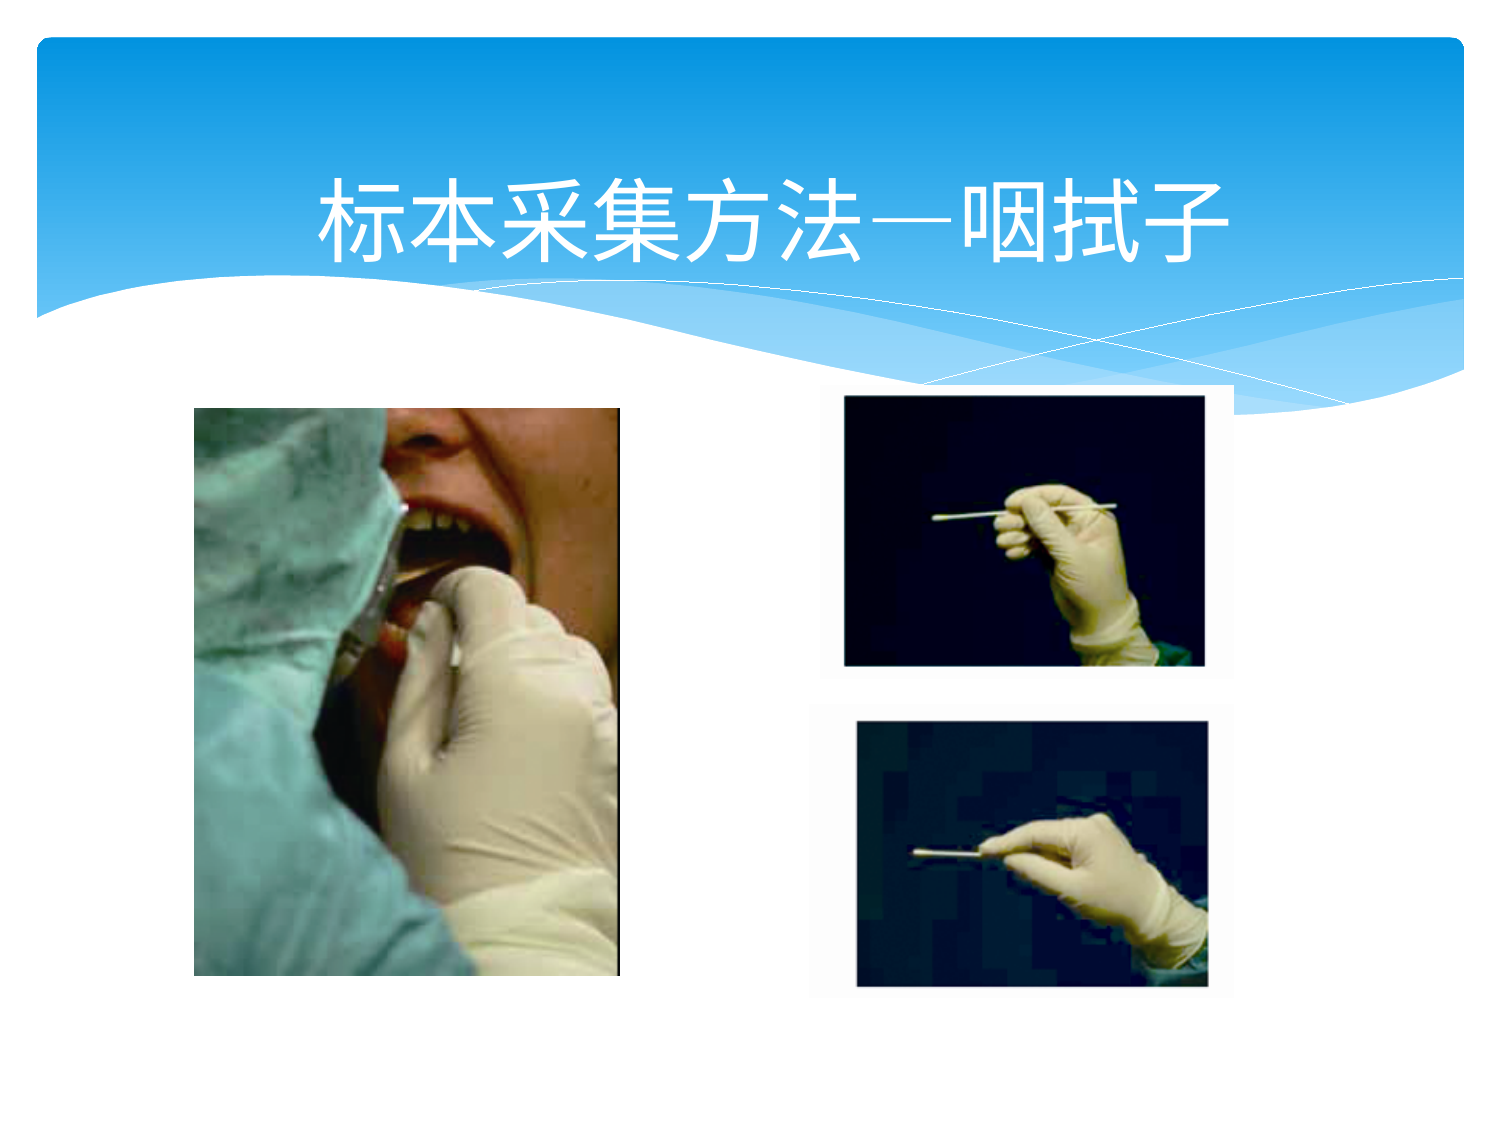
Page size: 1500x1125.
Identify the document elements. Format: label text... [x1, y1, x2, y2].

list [820, 385, 1234, 679]
title 标本采集方法—咽拭子 [124, 124, 1426, 313]
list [194, 408, 620, 976]
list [808, 703, 1234, 998]
